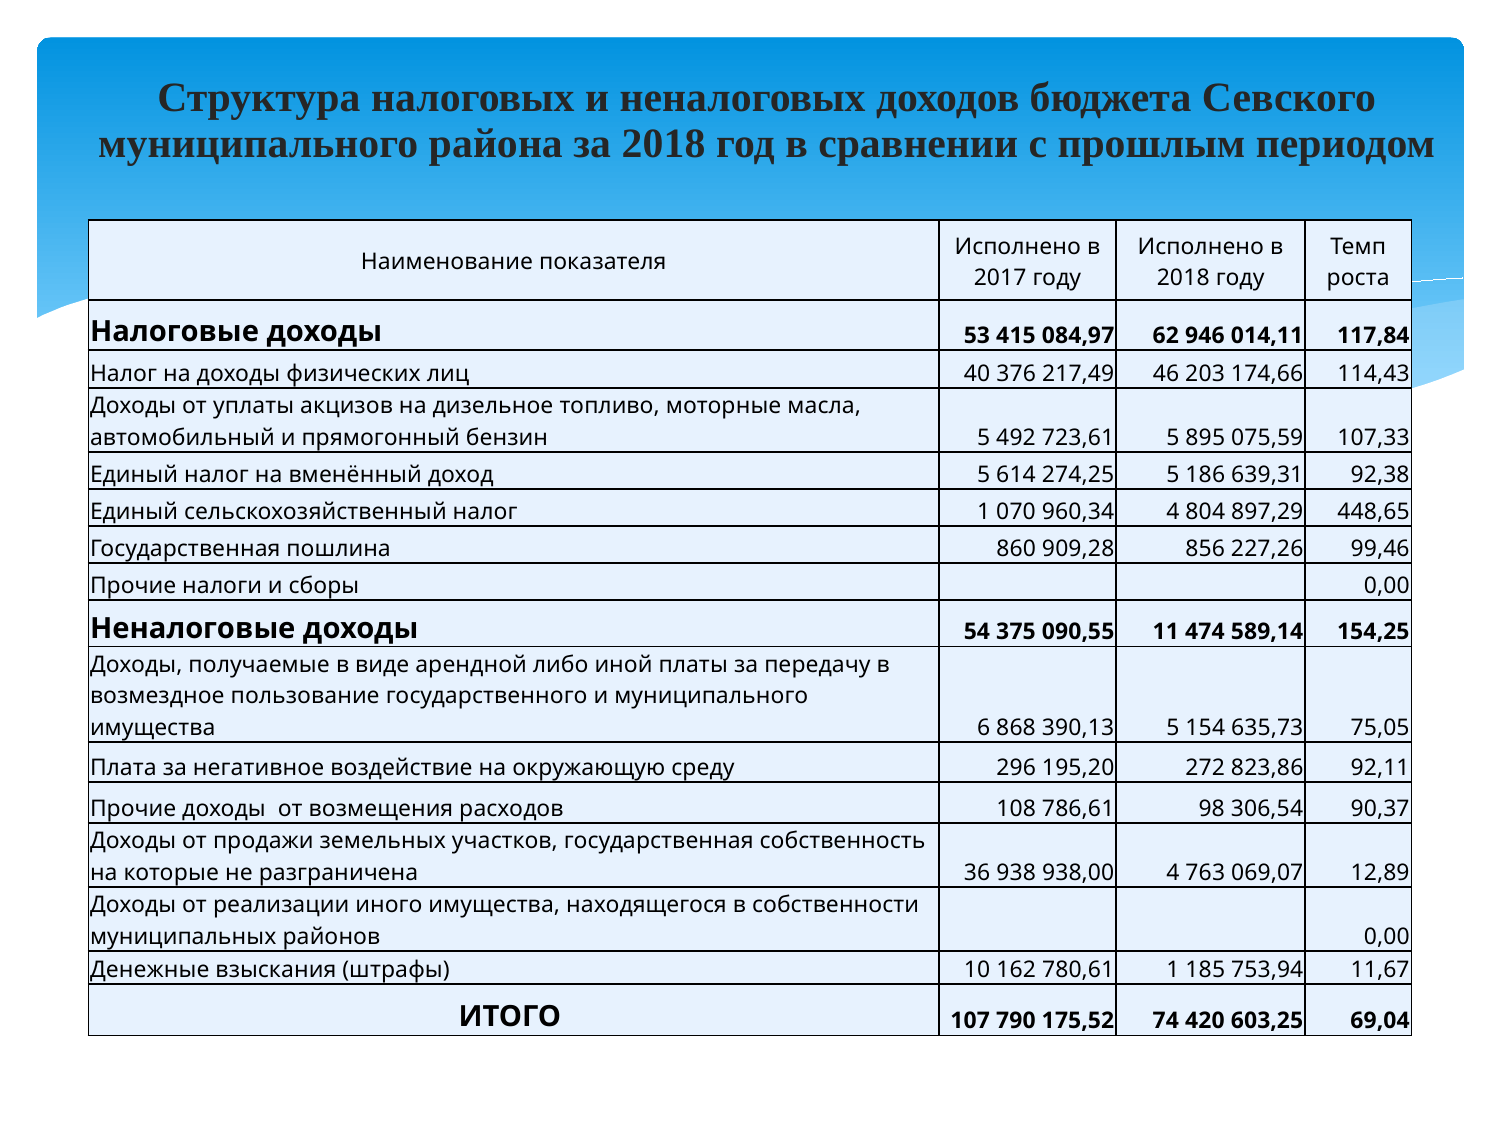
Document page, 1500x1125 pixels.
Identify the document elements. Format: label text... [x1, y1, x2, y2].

table_cell 5 154 635,73 [1117, 647, 1304, 741]
table_cell [940, 888, 1115, 950]
table_cell Прочие налоги и сборы [89, 564, 938, 599]
table_cell 69,04 [1306, 985, 1411, 1035]
table_cell ИТОГО [89, 985, 938, 1035]
table_cell 107,33 [1306, 389, 1411, 451]
table_cell 99,46 [1306, 527, 1411, 562]
table_cell 74 420 603,25 [1117, 985, 1304, 1035]
table_cell 98 306,54 [1117, 783, 1304, 822]
table_cell 4 804 897,29 [1117, 490, 1304, 525]
table_cell 36 938 938,00 [940, 824, 1115, 886]
table_cell Доходы от уплаты акцизов на дизельное топливо, моторные масла, автомобильный и прямогонный бензин [89, 389, 938, 451]
table_cell Единый сельскохозяйственный налог [89, 490, 938, 525]
table_cell Государственная пошлина [89, 527, 938, 562]
table_cell 0,00 [1306, 564, 1411, 599]
table_cell 108 786,61 [940, 783, 1115, 822]
table_cell 448,65 [1306, 490, 1411, 525]
table_cell 5 895 075,59 [1117, 389, 1304, 451]
table_cell 10 162 780,61 [940, 952, 1115, 983]
table_cell 6 868 390,13 [940, 647, 1115, 741]
table_cell 46 203 174,66 [1117, 351, 1304, 387]
table_cell Денежные взыскания (штрафы) [89, 952, 938, 983]
table_cell 5 492 723,61 [940, 389, 1115, 451]
table_header Наименование показателя [89, 221, 938, 299]
table_cell Налог на доходы физических лиц [89, 351, 938, 387]
table_cell 11,67 [1306, 952, 1411, 983]
table_cell Единый налог на вменённый доход [89, 453, 938, 488]
table_cell 114,43 [1306, 351, 1411, 387]
table_cell 154,25 [1306, 601, 1411, 646]
table_cell 5 186 639,31 [1117, 453, 1304, 488]
table_cell 40 376 217,49 [940, 351, 1115, 387]
table_cell 1 185 753,94 [1117, 952, 1304, 983]
table_cell Плата за негативное воздействие на окружающую среду [89, 743, 938, 781]
table_cell 117,84 [1306, 301, 1411, 349]
table_cell Доходы от реализации иного имущества, находящегося в собственности муниципальных районов [89, 888, 938, 950]
table_cell 12,89 [1306, 824, 1411, 886]
table_cell 856 227,26 [1117, 527, 1304, 562]
table_cell Доходы от продажи земельных участков, государственная собственность на которые не разграничена [89, 824, 938, 886]
table_cell 53 415 084,97 [940, 301, 1115, 349]
table_cell 92,38 [1306, 453, 1411, 488]
table_header Темп роста [1306, 221, 1411, 299]
table_cell 296 195,20 [940, 743, 1115, 781]
table_cell 5 614 274,25 [940, 453, 1115, 488]
table_cell 0,00 [1306, 888, 1411, 950]
table_cell 272 823,86 [1117, 743, 1304, 781]
table_cell 11 474 589,14 [1117, 601, 1304, 646]
table_cell 107 790 175,52 [940, 985, 1115, 1035]
table_header Исполнено в 2017 году [940, 221, 1115, 299]
table_cell 860 909,28 [940, 527, 1115, 562]
table_cell [1117, 564, 1304, 599]
table_cell Неналоговые доходы [89, 601, 938, 646]
table_cell 90,37 [1306, 783, 1411, 822]
table_cell 75,05 [1306, 647, 1411, 741]
table_cell Прочие доходы от возмещения расходов [89, 783, 938, 822]
table_cell 92,11 [1306, 743, 1411, 781]
table_cell [940, 564, 1115, 599]
title Структура налоговых и неналоговых доходов бюджета Севского муниципального района за 2018 год в сравнении с прошлым периодом [75, 55, 1459, 185]
table_cell 62 946 014,11 [1117, 301, 1304, 349]
table_cell 4 763 069,07 [1117, 824, 1304, 886]
table_cell [1117, 888, 1304, 950]
table_header Исполнено в 2018 году [1117, 221, 1304, 299]
table_cell 54 375 090,55 [940, 601, 1115, 646]
table_cell 1 070 960,34 [940, 490, 1115, 525]
table_cell Доходы, получаемые в виде арендной либо иной платы за передачу в возмездное пользование государственного и муниципального имущества [89, 647, 938, 741]
table_cell Налоговые доходы [89, 301, 938, 349]
